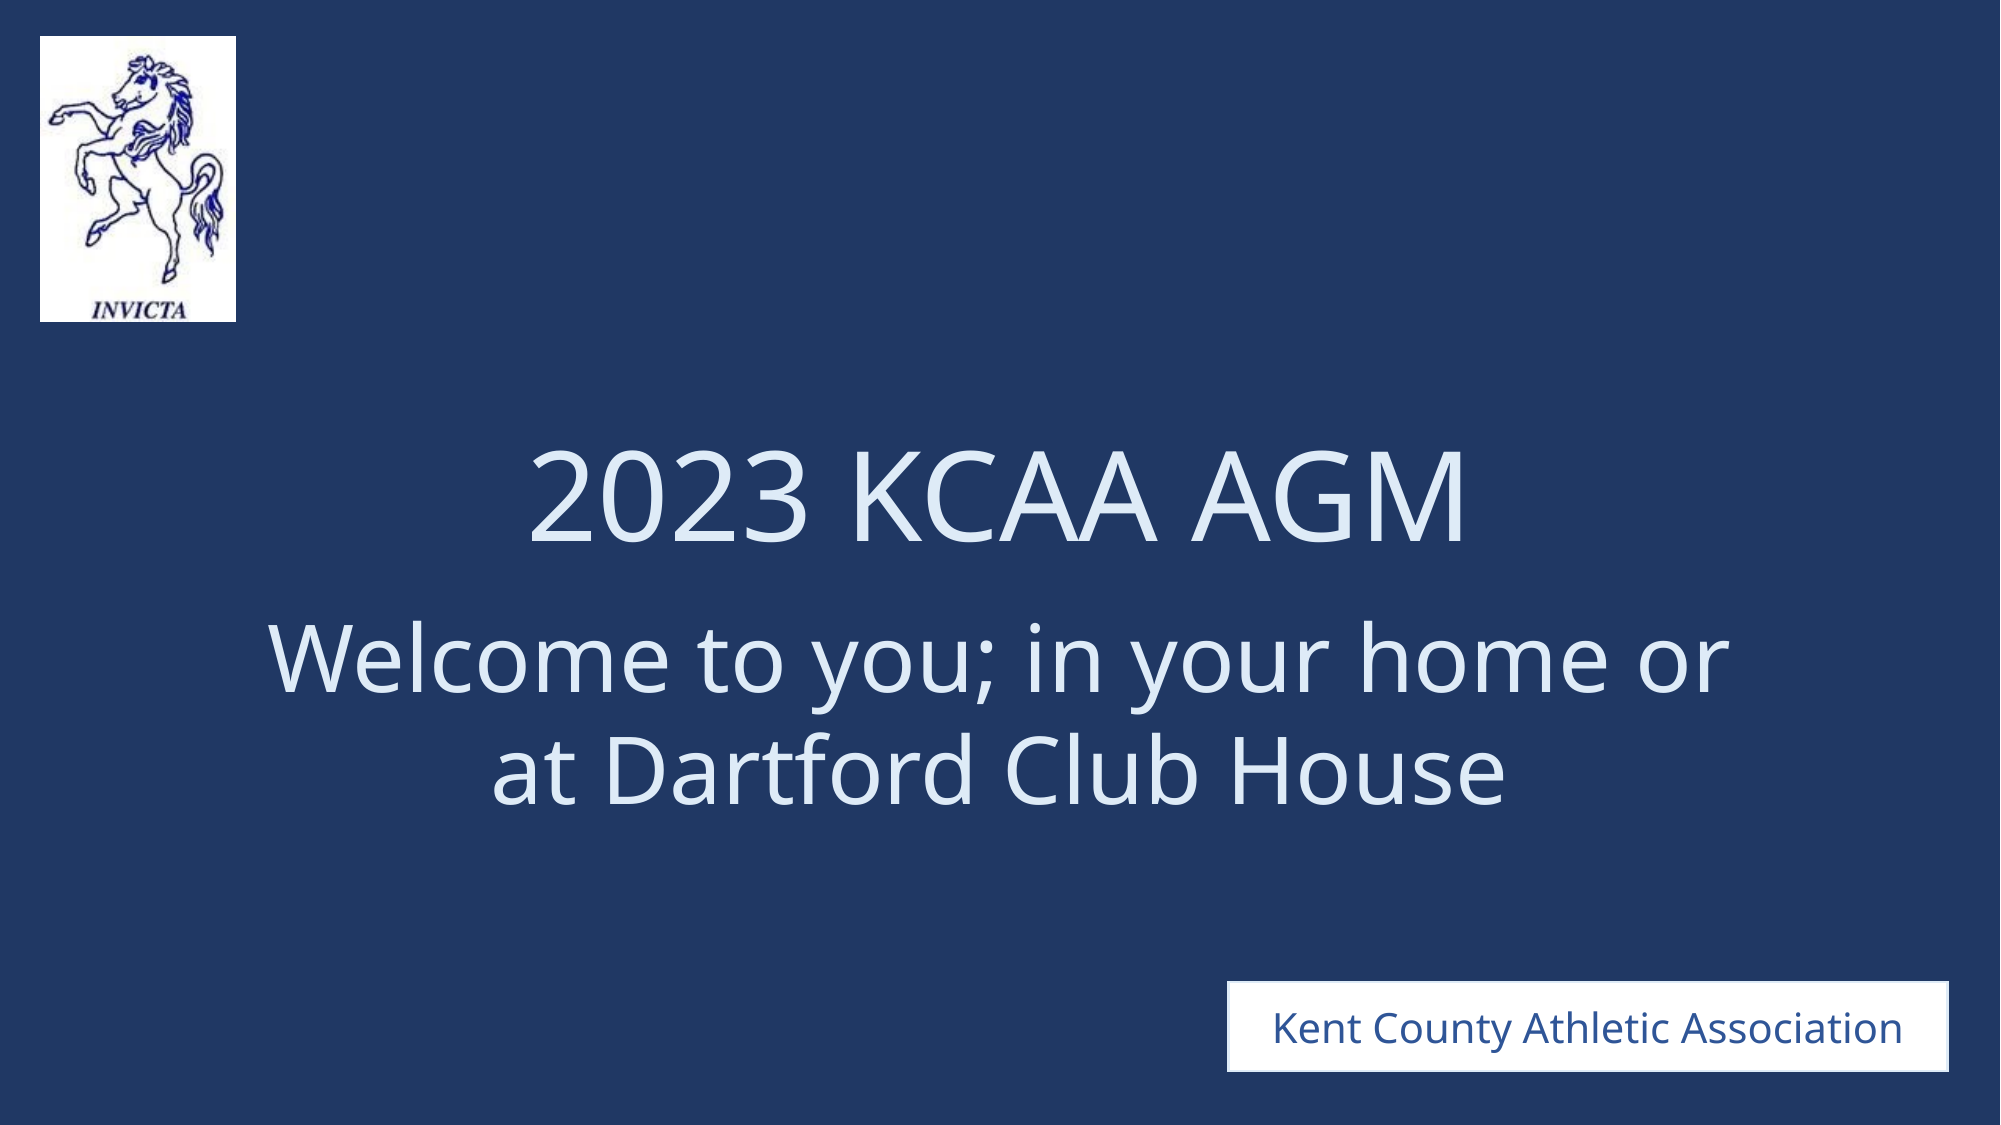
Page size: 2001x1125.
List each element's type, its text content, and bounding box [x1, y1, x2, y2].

picture [40, 36, 236, 322]
subtitle Welcome to you; in your home or at Dartford Club House [249, 590, 1750, 863]
title 2023 KCAA AGM [249, 184, 1750, 576]
